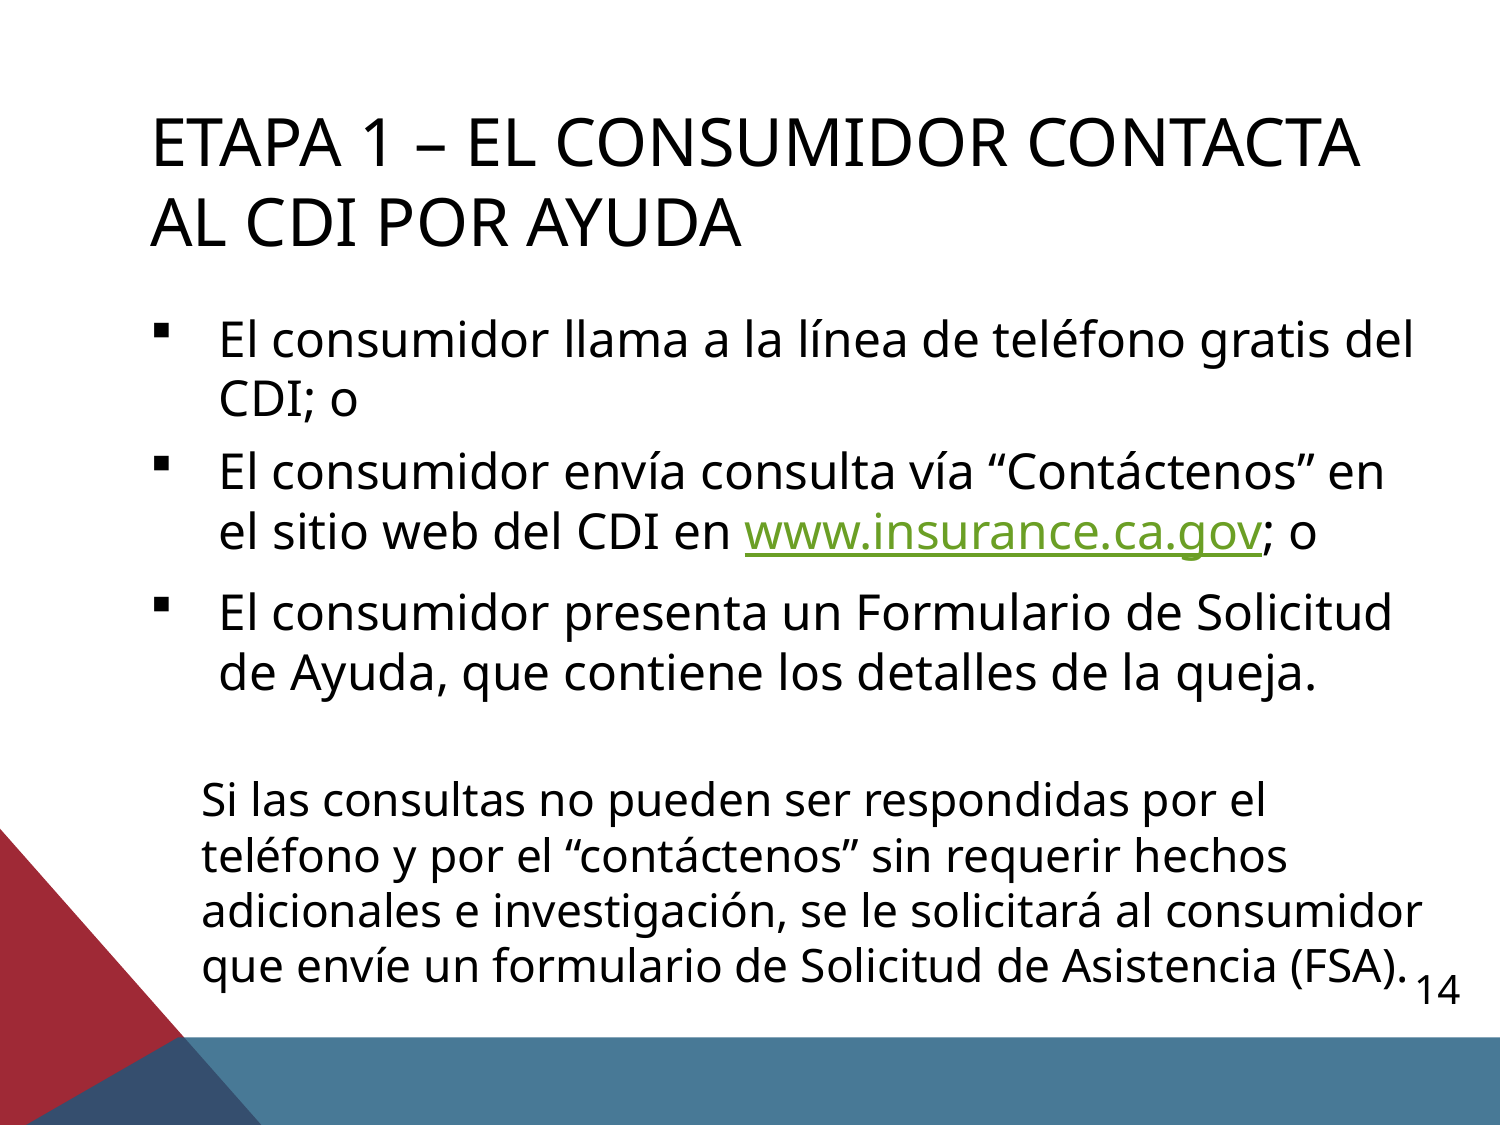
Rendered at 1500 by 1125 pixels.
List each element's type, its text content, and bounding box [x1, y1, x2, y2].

slide_number 14 [1385, 948, 1490, 1035]
title ETAPA 1 – EL consumidor contacta AL cdi POR ayuda [135, 110, 1388, 250]
list El consumidor llama a la línea de teléfono gratis del CDI; o El consumidor envía consulta vía “Contáctenos” en el sitio web del CDI en www.insurance.ca.gov; o El consumidor presenta un Formulario de Solicitud de Ayuda, que contiene los detalles de la queja. Si las consultas no pueden ser respondidas por el teléfono y por el “contáctenos” sin requerir hechos adicionales e investigación, se le solicitará al consumidor que envíe un formulario de Solicitud de Asistencia (FSA). [135, 299, 1450, 1025]
